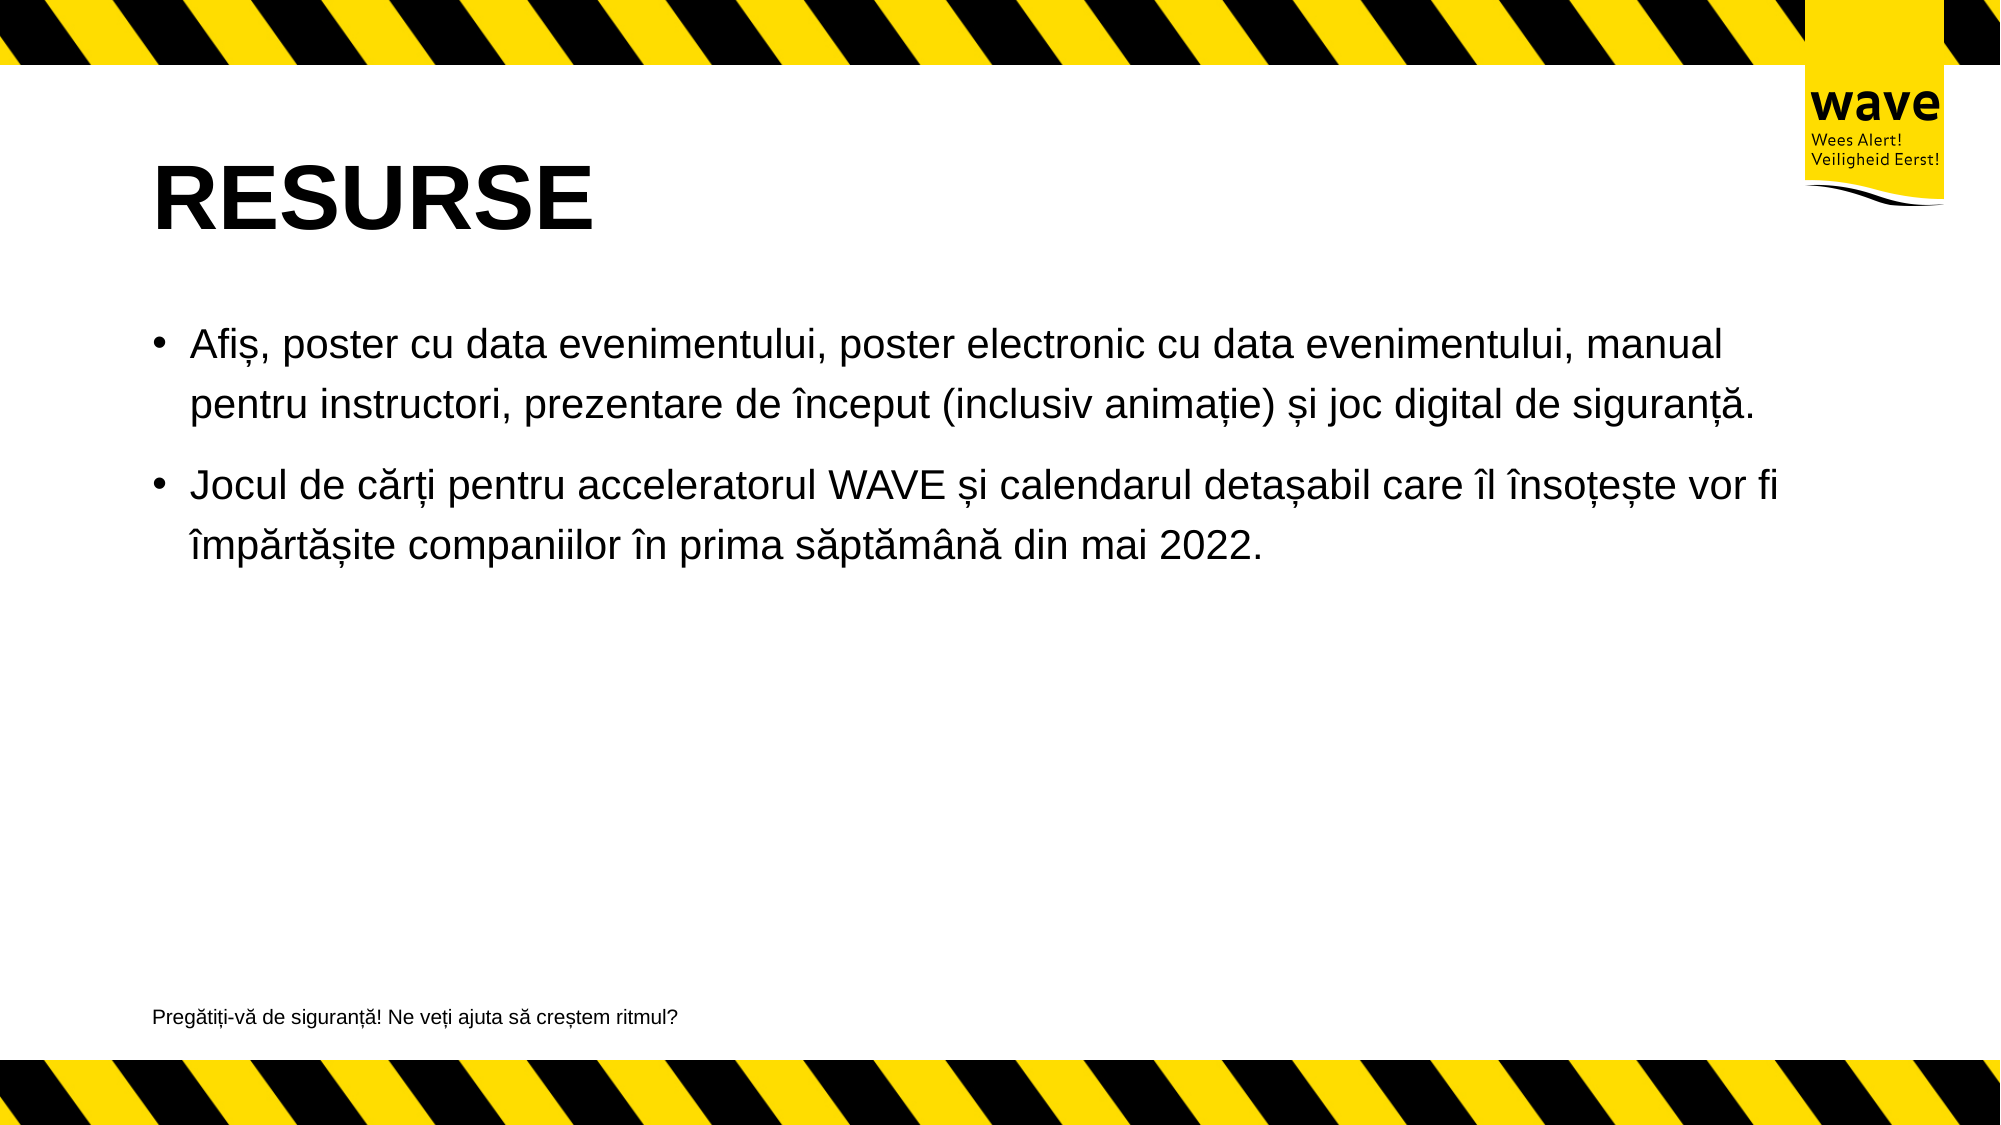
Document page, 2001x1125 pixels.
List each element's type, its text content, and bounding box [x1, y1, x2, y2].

picture [0, 1060, 2000, 1125]
picture [0, 0, 2000, 206]
title RESURSE [137, 121, 1863, 278]
text_box Pregătiți-vă de siguranță! Ne veți ajuta să creștem ritmul? [137, 996, 825, 1033]
list Afiș, poster cu data evenimentului, poster electronic cu data evenimentului, manual pentru instructori, prezentare de început (inclusiv animație) și joc digital de siguranță. Jocul de cărți pentru acceleratorul WAVE și calendarul detașabil care îl însoțește vor fi împărtășite companiilor în prima săptămână din mai 2022. [137, 299, 1863, 967]
